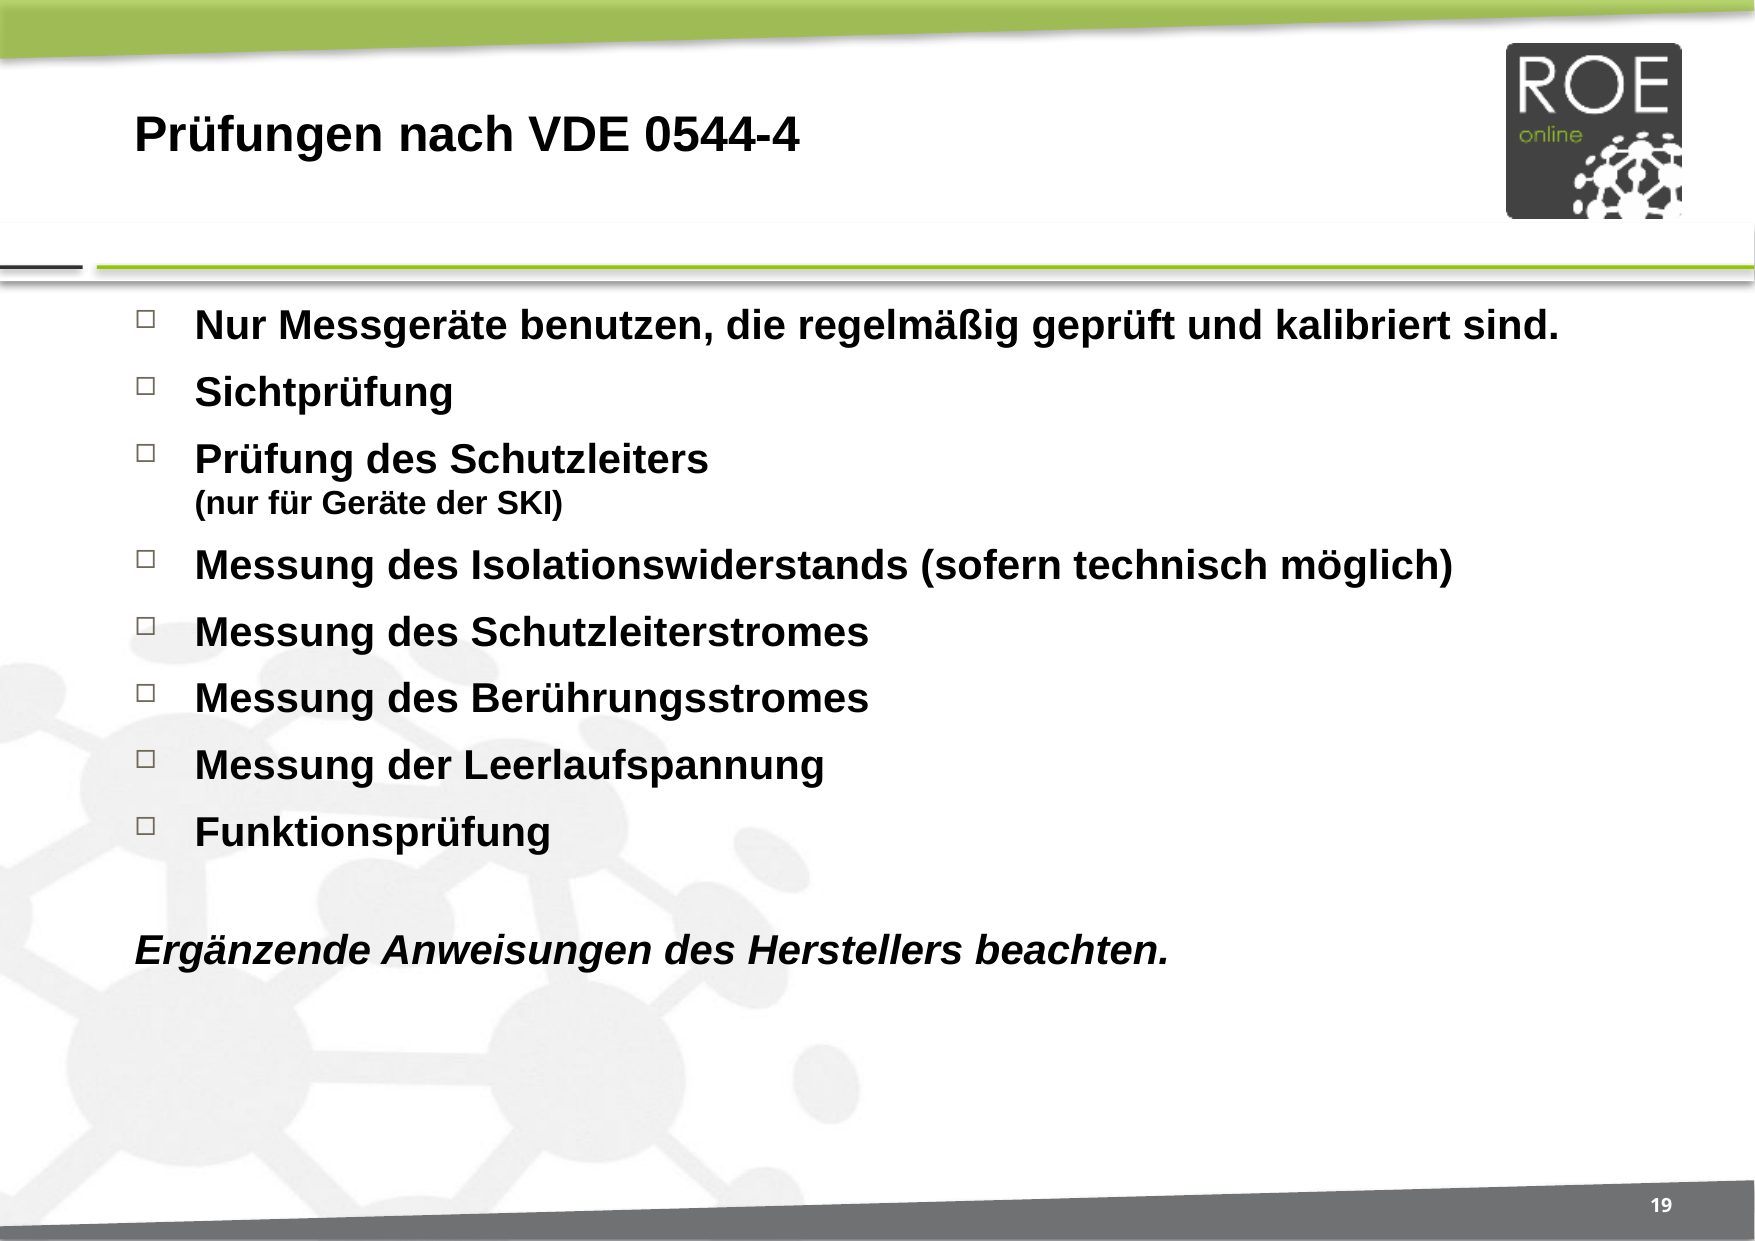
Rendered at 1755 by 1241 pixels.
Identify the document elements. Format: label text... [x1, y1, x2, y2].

slide_number 19 [1610, 1183, 1713, 1228]
list Nur Messgeräte benutzen, die regelmäßig geprüft und kalibriert sind. Sichtprüfung Prüfung des Schutzleiters (nur für Geräte der SKI) Messung des Isolationswiderstands (sofern technisch möglich) Messung des Schutzleiterstromes Messung des Berührungsstromes Messung der Leerlaufspannung Funktionsprüfung Ergänzende Anweisungen des Herstellers beachten. [117, 289, 1682, 1103]
title Prüfungen nach VDE 0544-4 [117, 41, 1682, 221]
